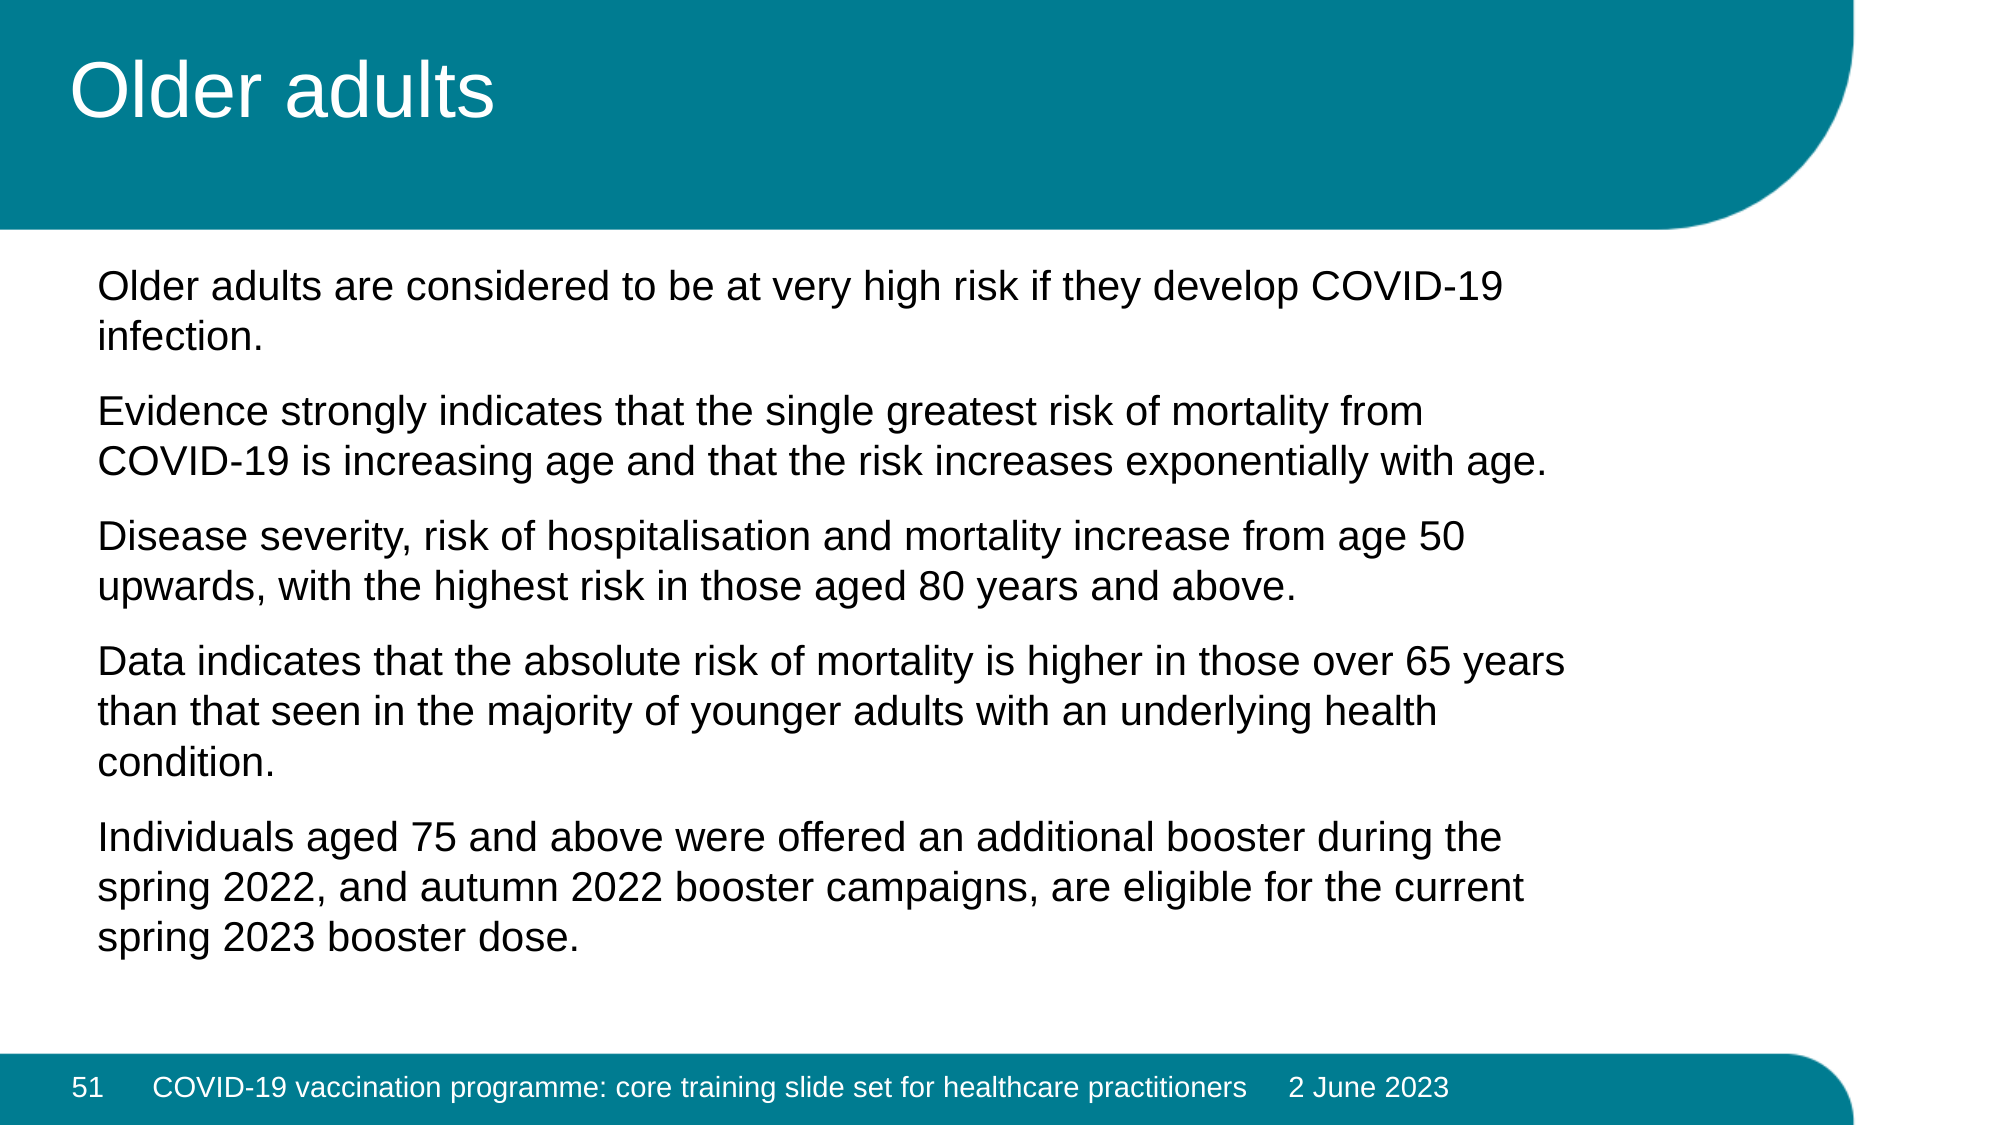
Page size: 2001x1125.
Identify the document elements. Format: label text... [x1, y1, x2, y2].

list Older adults are considered to be at very high risk if they develop COVID-19 infection. Evidence strongly indicates that the single greatest risk of mortality from COVID-19 is increasing age and that the risk increases exponentially with age. Disease severity, risk of hospitalisation and mortality increase from age 50 upwards, with the highest risk in those aged 80 years and above. Data indicates that the absolute risk of mortality is higher in those over 65 years than that seen in the majority of younger adults with an underlying health condition. Individuals aged 75 and above were offered an additional booster during the spring 2022, and autumn 2022 booster campaigns, are eligible for the current spring 2023 booster dose. [82, 251, 1589, 1014]
slide_number 51 [21, 1056, 120, 1117]
title Older adults [54, 41, 1780, 202]
footer COVID-19 vaccination programme: core training slide set for healthcare practitioners 2 June 2023 [137, 1056, 1780, 1116]
